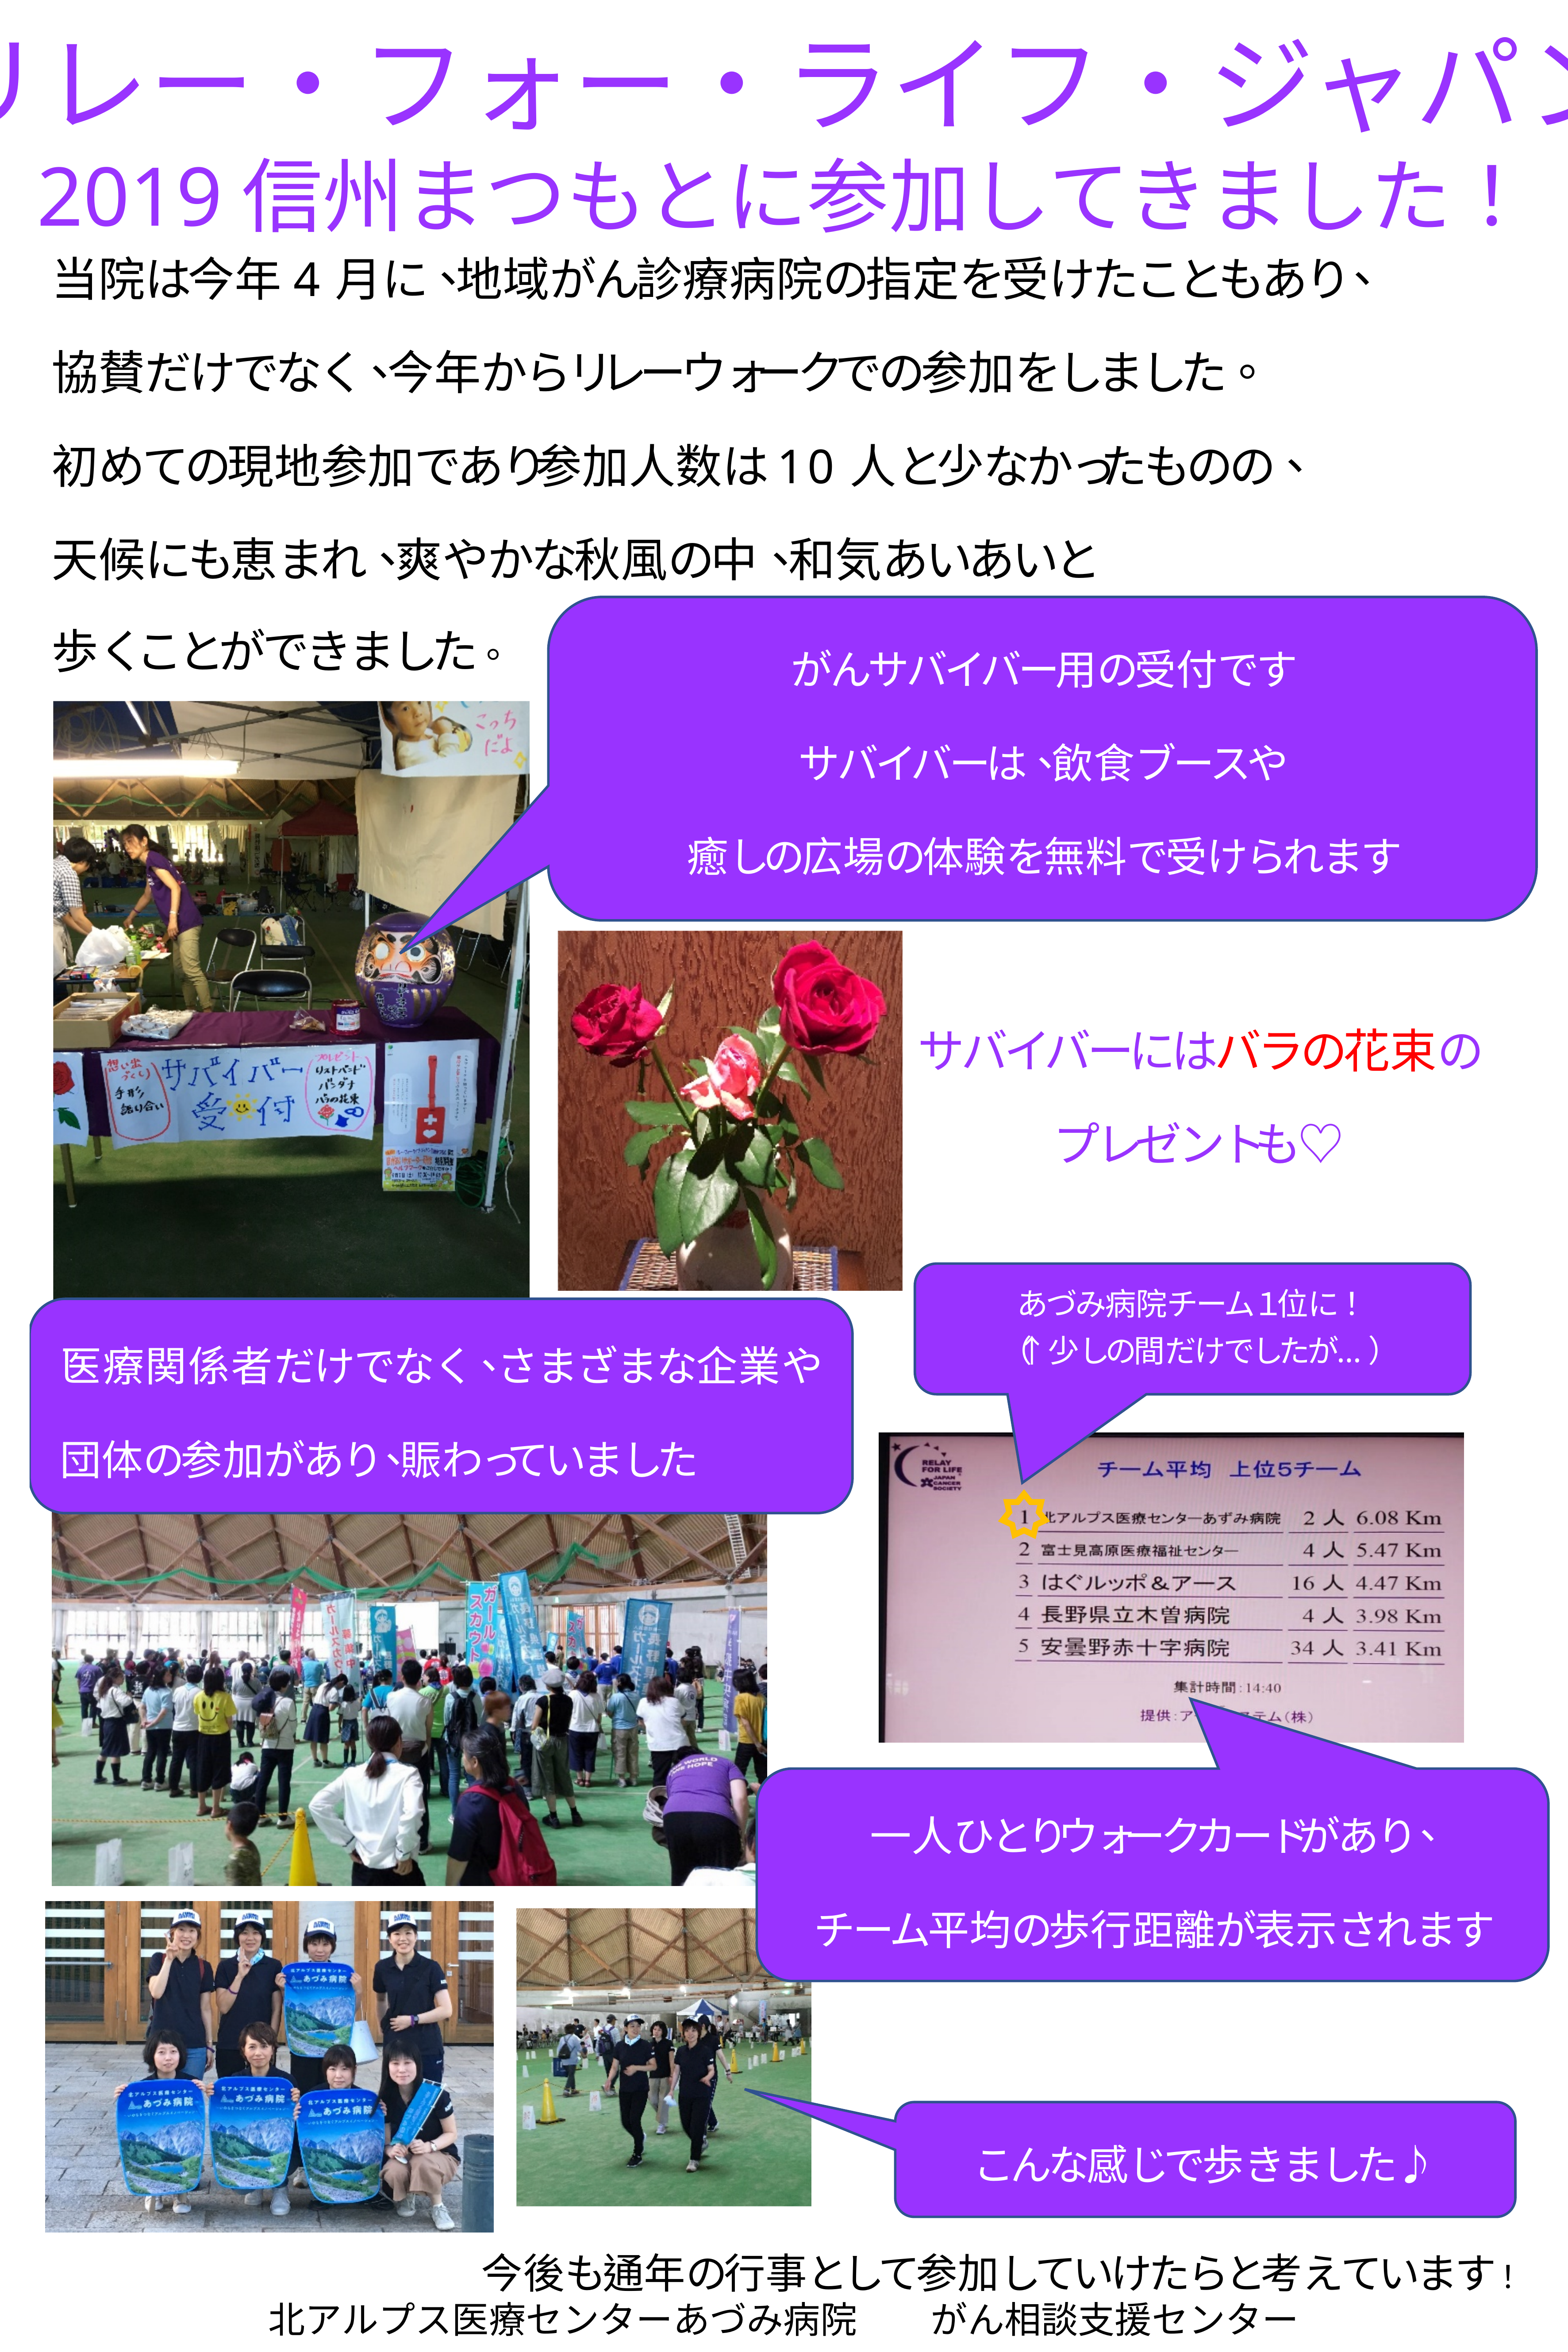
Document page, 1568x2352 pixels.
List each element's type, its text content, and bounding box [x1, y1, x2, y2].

text_box 北アルプス医療センターあづみ病院 がん相談支援センター [44, 2324, 1524, 2352]
text_box リレー・フォー・ライフ・ジャパン 2019信州まつもとに参加してきました！ [0, 0, 1568, 260]
picture [29, 232, 1568, 2319]
